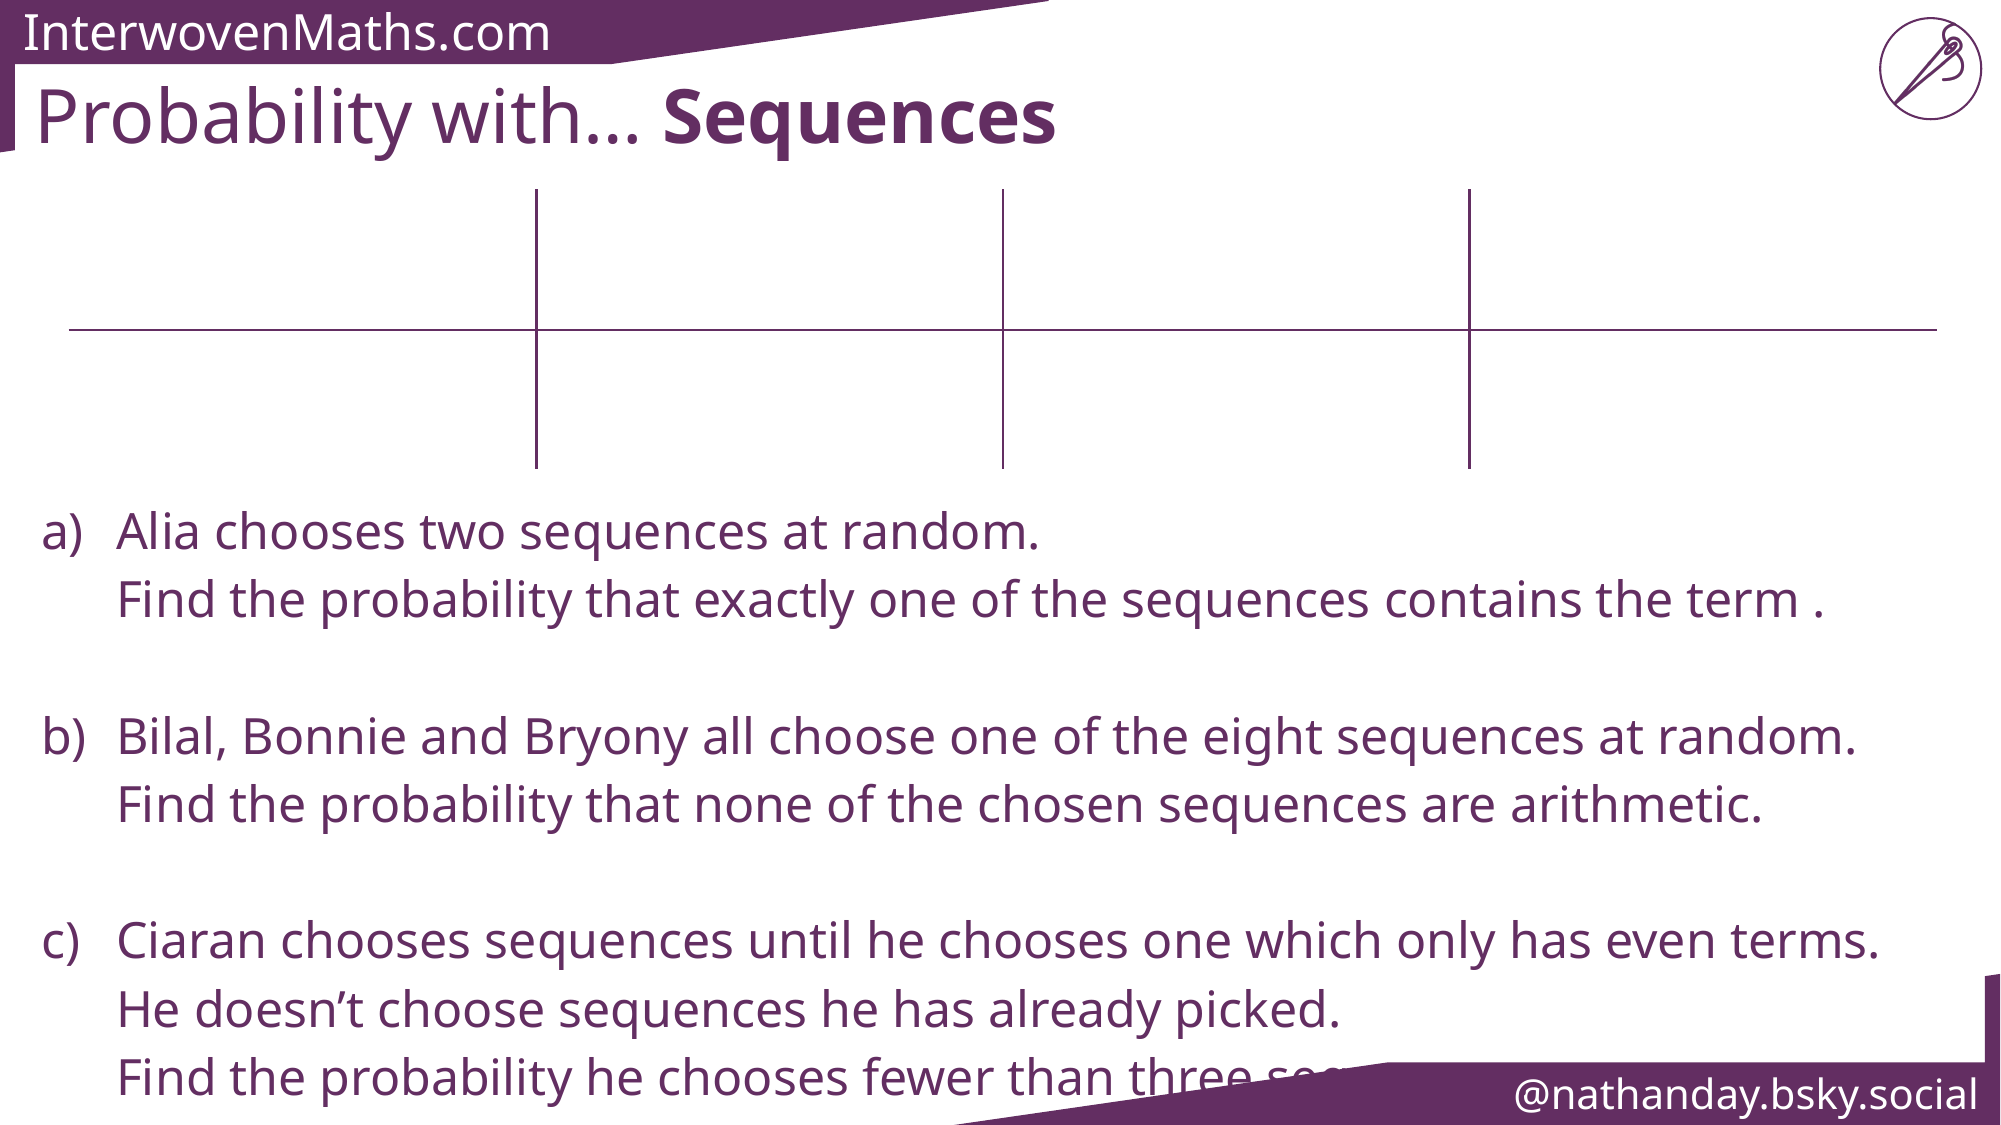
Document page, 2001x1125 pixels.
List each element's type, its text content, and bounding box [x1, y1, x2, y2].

text_box @nathanday.bsky.social [1381, 1060, 1995, 1125]
text_box Probability with… Sequences [20, 61, 1138, 166]
picture [1881, 15, 1978, 112]
